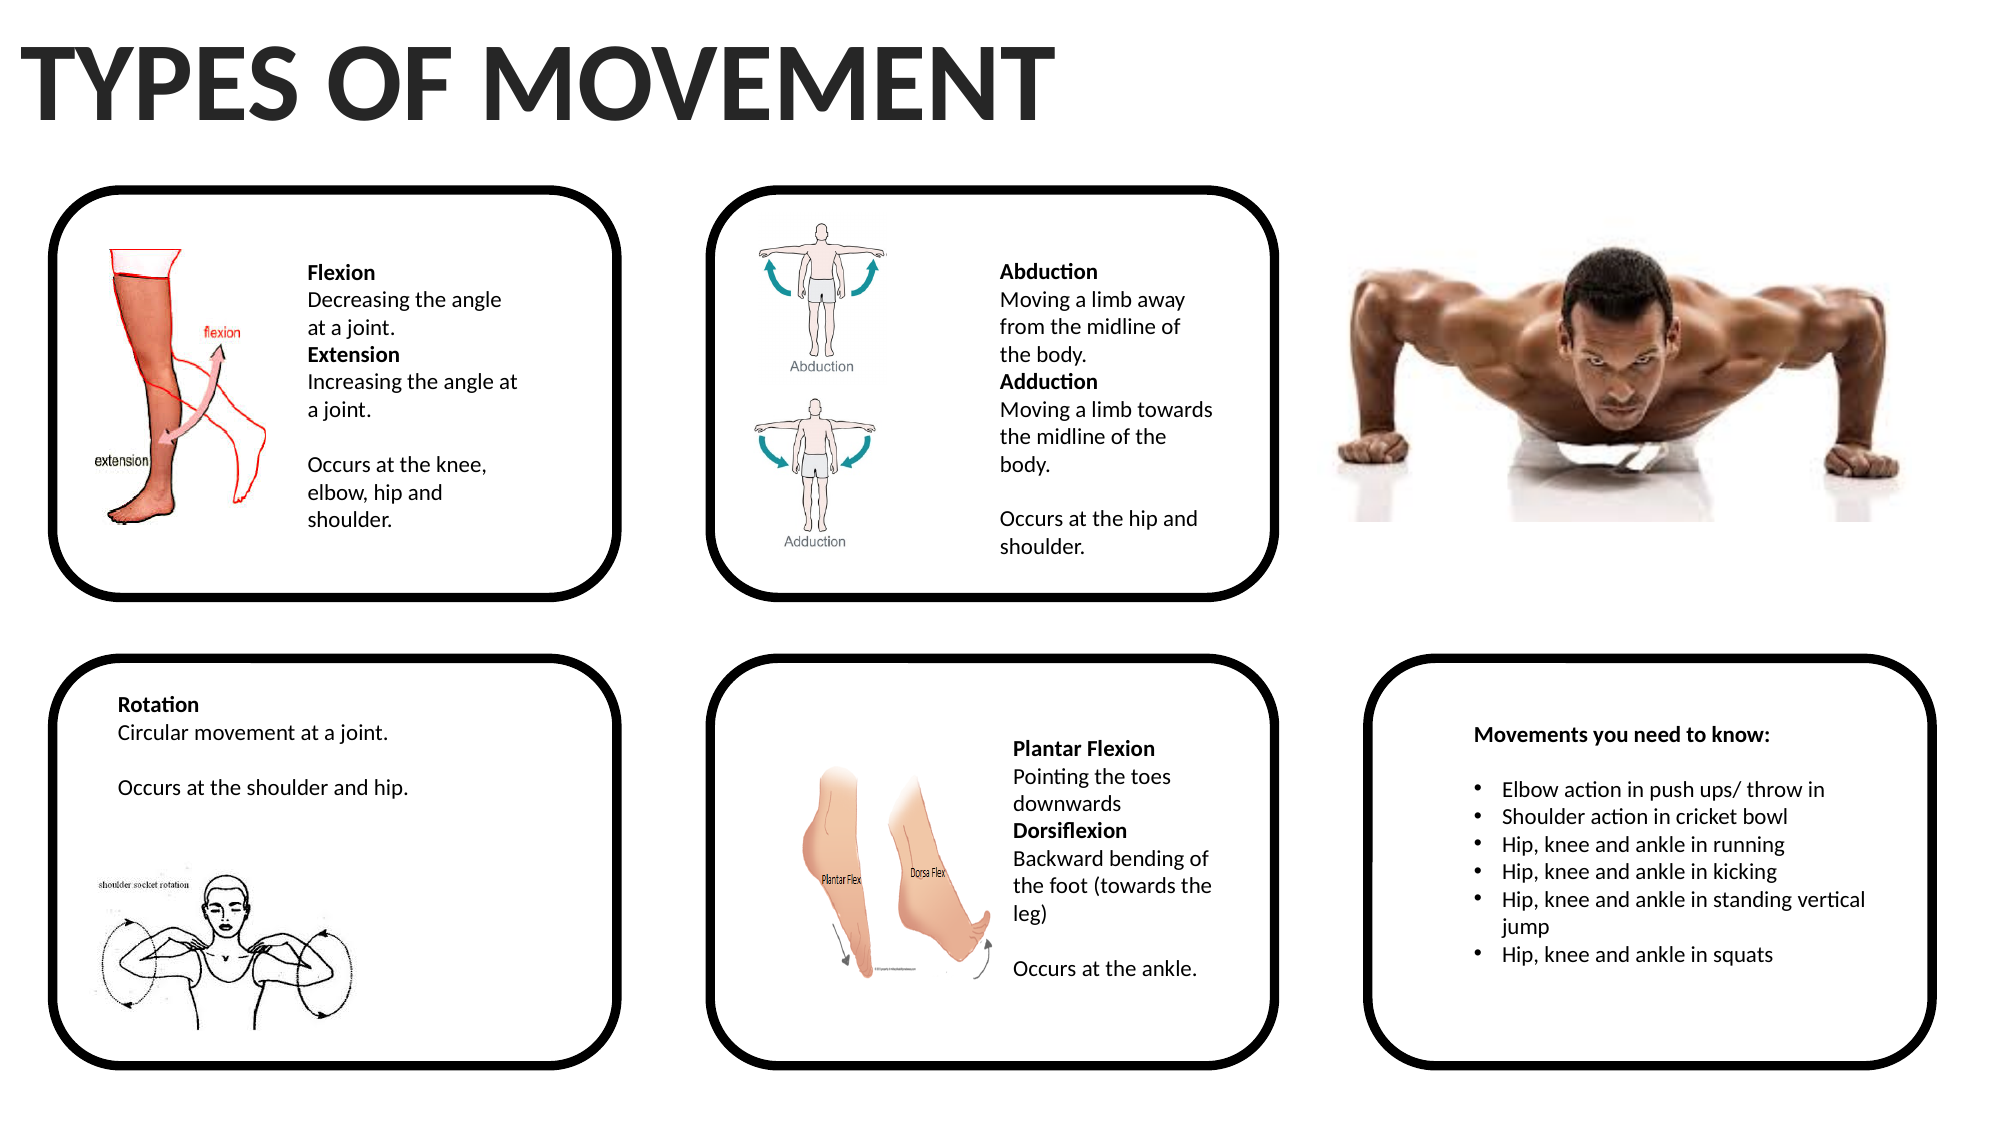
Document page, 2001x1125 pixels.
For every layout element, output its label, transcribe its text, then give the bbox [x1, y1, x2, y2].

picture [758, 212, 887, 385]
text_box TYPES OF MOVEMENT [4, 0, 1073, 150]
picture [801, 763, 993, 983]
text_box [51, 188, 618, 599]
picture [80, 861, 369, 1031]
text_box Rotation Circular movement at a joint. Occurs at the shoulder and hip. [103, 682, 567, 862]
text_box Abduction Moving a limb away from the midline of the body. Adduction Moving a limb towards the midline of the body. Occurs at the hip and shoulder. [985, 249, 1231, 622]
text_box [1366, 657, 1932, 1067]
picture [1317, 188, 1912, 522]
text_box [709, 188, 1276, 599]
text_box Flexion Decreasing the angle at a joint. Extension Increasing the angle at a joint. Occurs at the knee, elbow, hip and shoulder. [292, 249, 539, 595]
text_box Movements you need to know: Elbow action in push ups/ throw in Shoulder action in cricket bowl Hip, knee and ankle in running Hip, knee and ankle in kicking Hip, knee and ankle in standing vertical jump Hip, knee and ankle in squats [1459, 712, 1932, 1125]
picture [95, 249, 266, 525]
text_box [709, 657, 1276, 1067]
text_box [51, 657, 618, 1067]
picture [753, 387, 882, 560]
